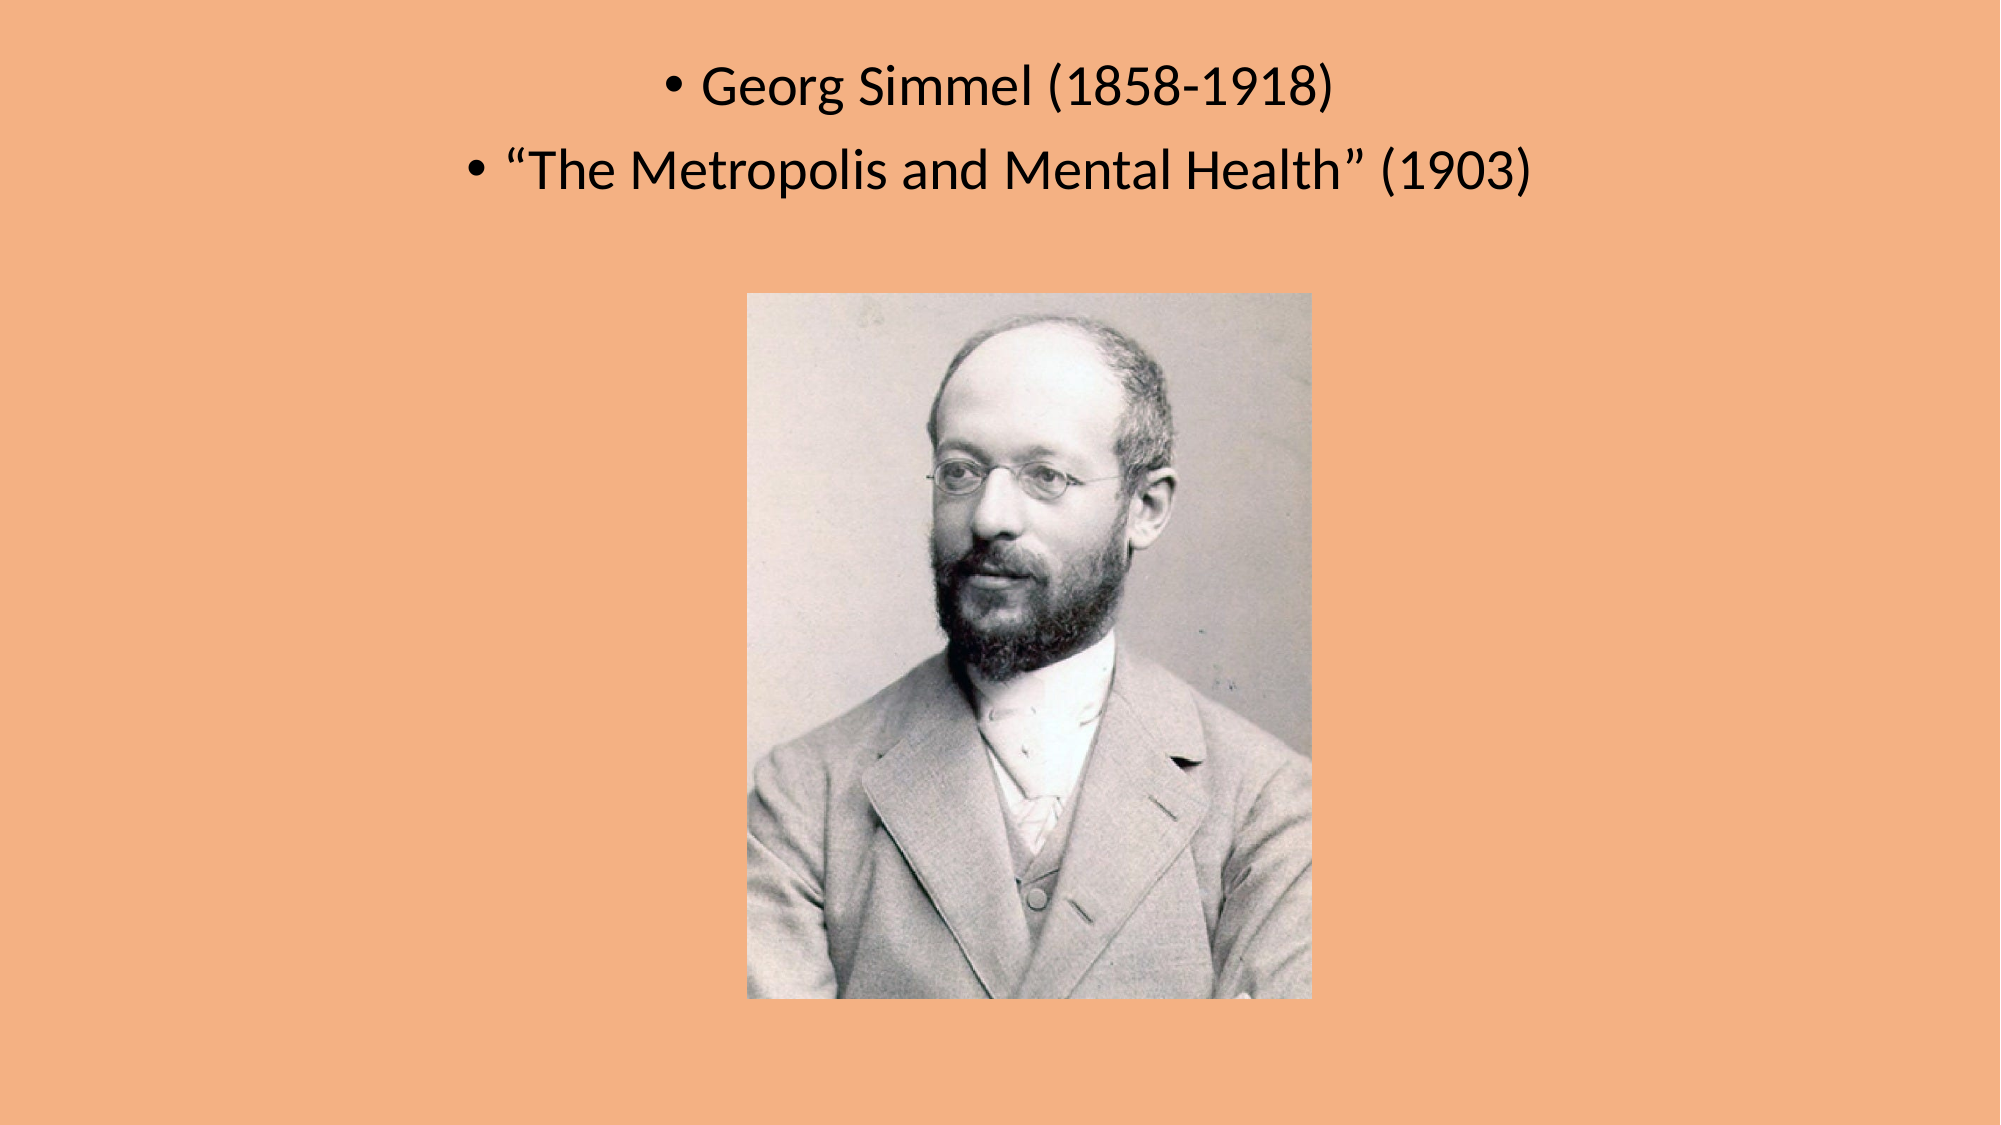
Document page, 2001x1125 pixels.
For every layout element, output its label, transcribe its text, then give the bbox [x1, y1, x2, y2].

list Georg Simmel (1858-1918) “The Metropolis and Mental Health” (1903) [137, 47, 1863, 1014]
picture [747, 293, 1312, 999]
